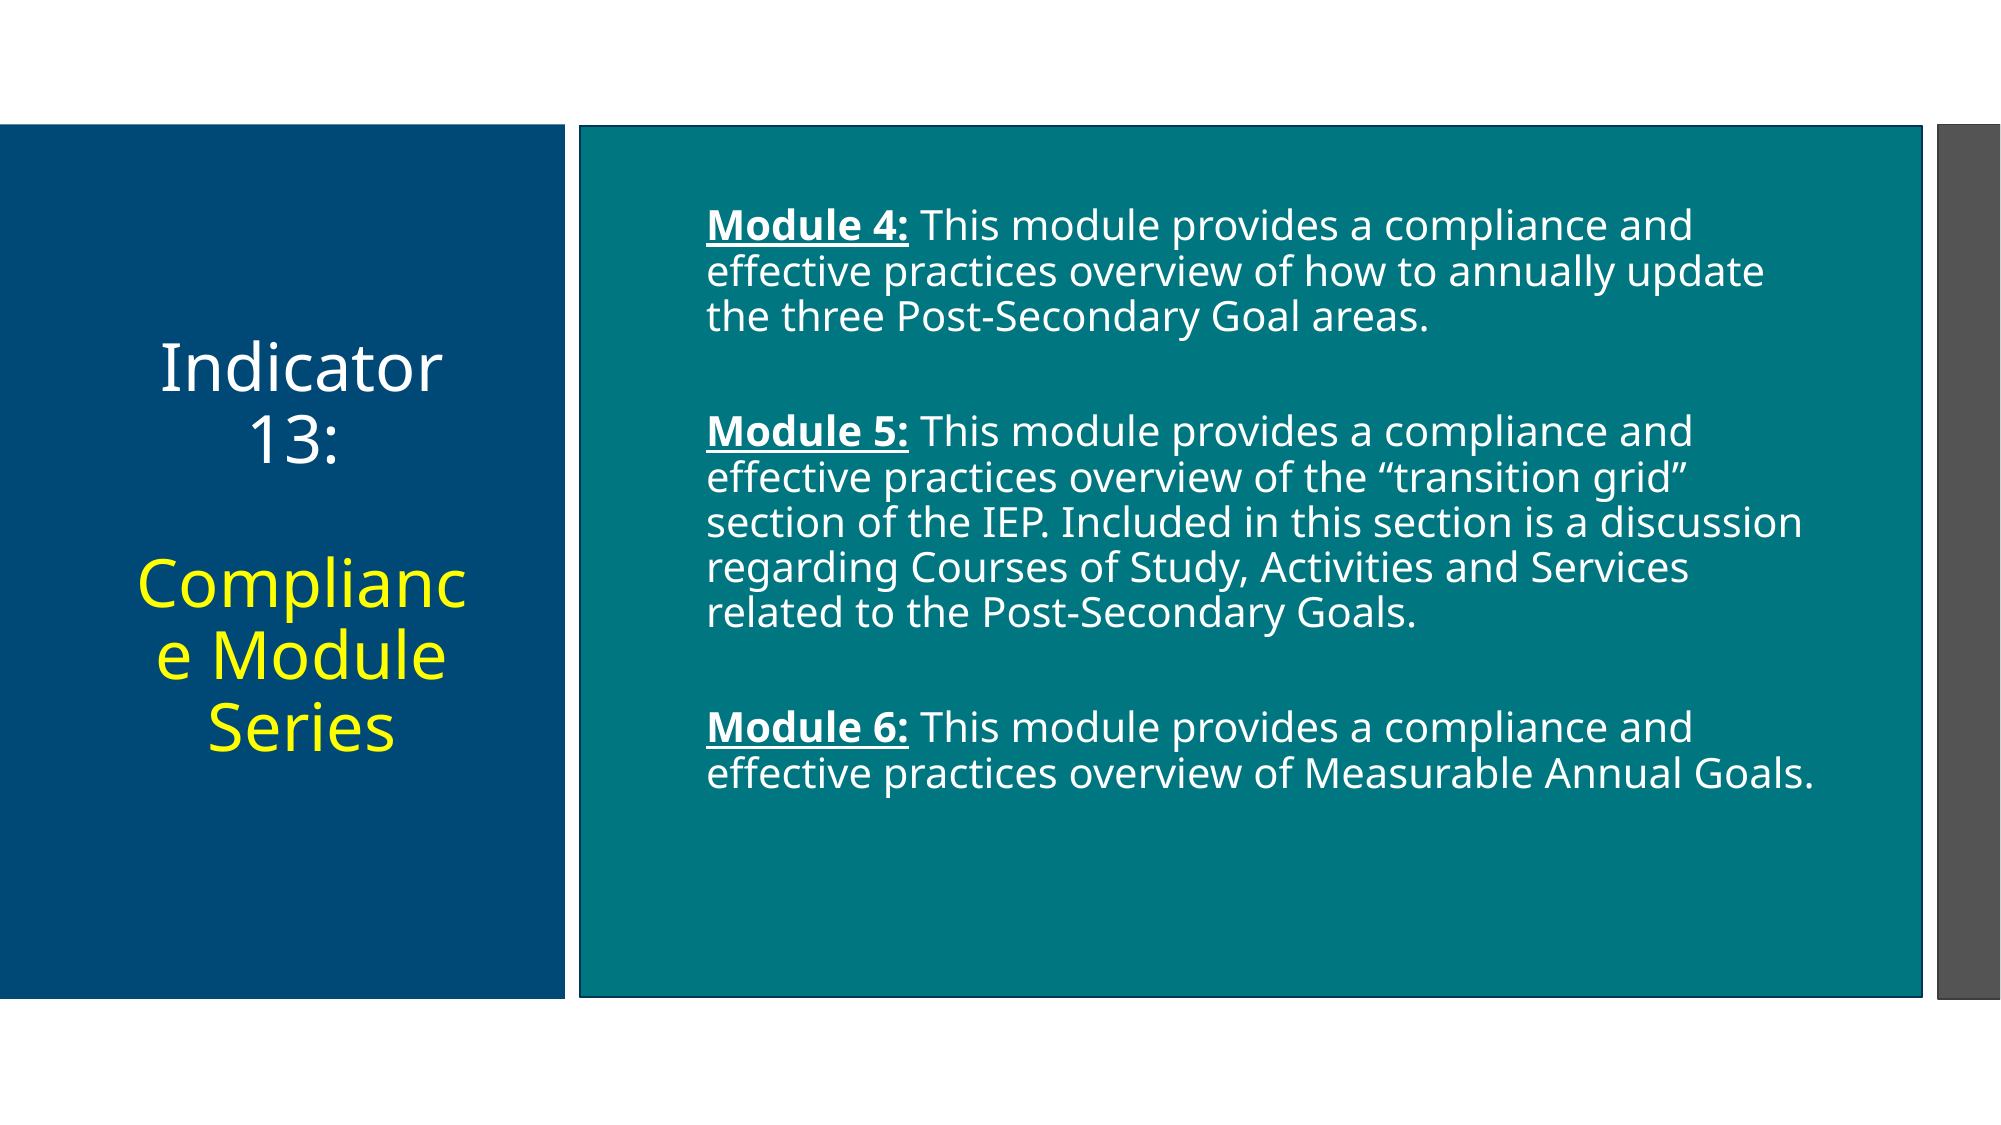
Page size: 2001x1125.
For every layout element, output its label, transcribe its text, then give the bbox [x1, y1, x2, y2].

title Indicator 13: Compliance Module Series [112, 169, 492, 931]
list Module 4: This module provides a compliance and effective practices overview of how to annually update the three Post-Secondary Goal areas. Module 5: This module provides a compliance and effective practices overview of the “transition grid” section of the IEP. Included in this section is a discussion regarding Courses of Study, Activities and Services related to the Post-Secondary Goals. Module 6: This module provides a compliance and effective practices overview of Measurable Annual Goals. [634, 141, 1835, 982]
